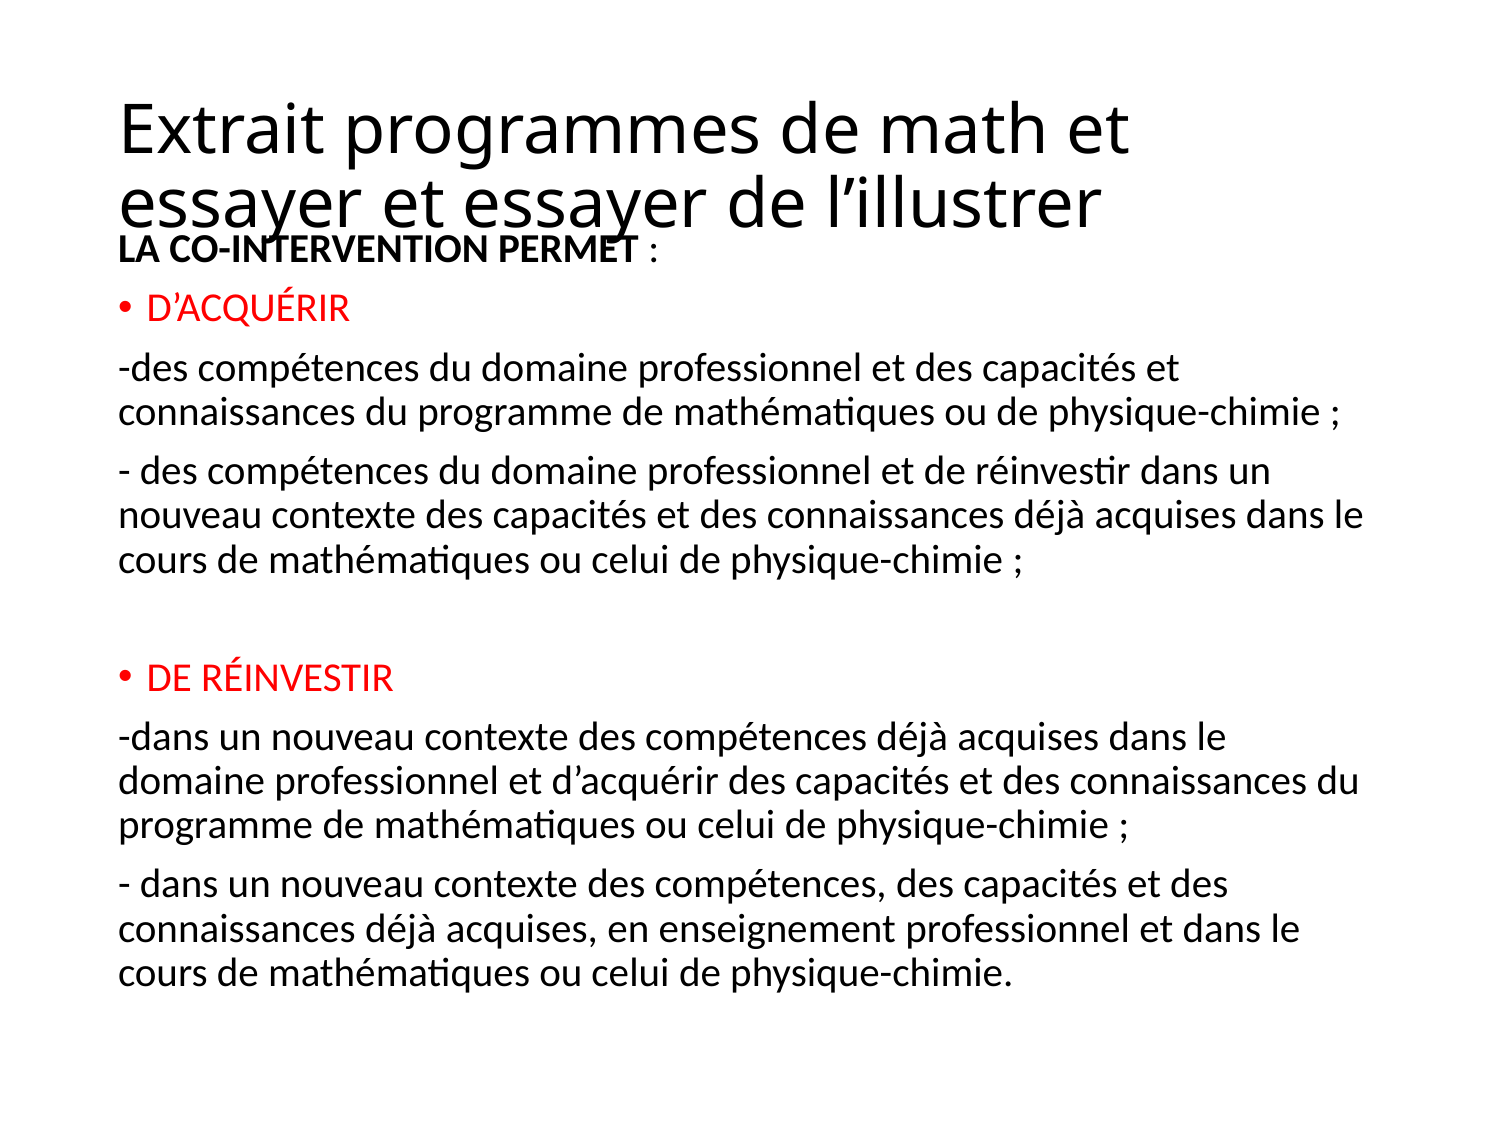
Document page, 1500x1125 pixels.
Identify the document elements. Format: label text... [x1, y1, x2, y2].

title Extrait programmes de math et essayer et essayer de l’illustrer [103, 59, 1397, 219]
list LA CO-INTERVENTION PERMET : D’ACQUÉRIR -des compétences du domaine professionnel et des capacités et connaissances du programme de mathématiques ou de physique-chimie ; - des compétences du domaine professionnel et de réinvestir dans un nouveau contexte des capacités et des connaissances déjà acquises dans le cours de mathématiques ou celui de physique-chimie ; DE RÉINVESTIR -dans un nouveau contexte des compétences déjà acquises dans le domaine professionnel et d’acquérir des capacités et des connaissances du programme de mathématiques ou celui de physique-chimie ; - dans un nouveau contexte des compétences, des capacités et des connaissances déjà acquises, en enseignement professionnel et dans le cours de mathématiques ou celui de physique-chimie. [103, 219, 1397, 1014]
